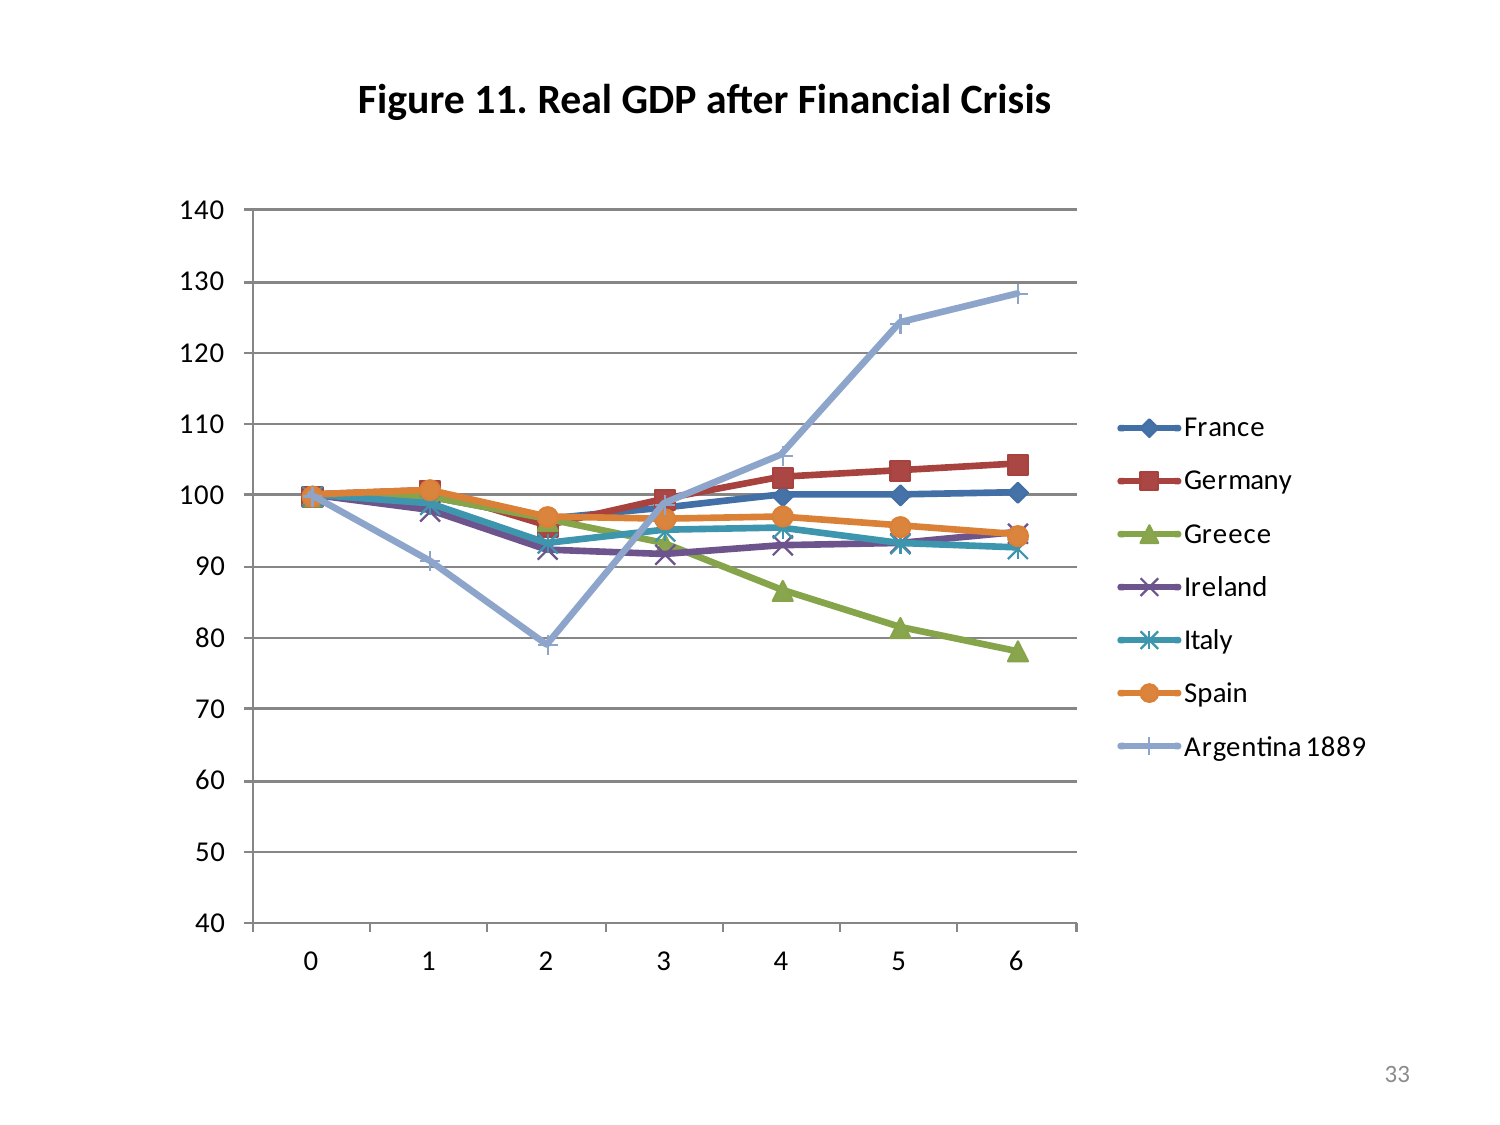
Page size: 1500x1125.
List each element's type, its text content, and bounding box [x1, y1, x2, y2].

picture [158, 175, 1398, 997]
slide_number 33 [1074, 1042, 1425, 1103]
text_box Figure 11. Real GDP after Financial Crisis [122, 64, 1288, 130]
